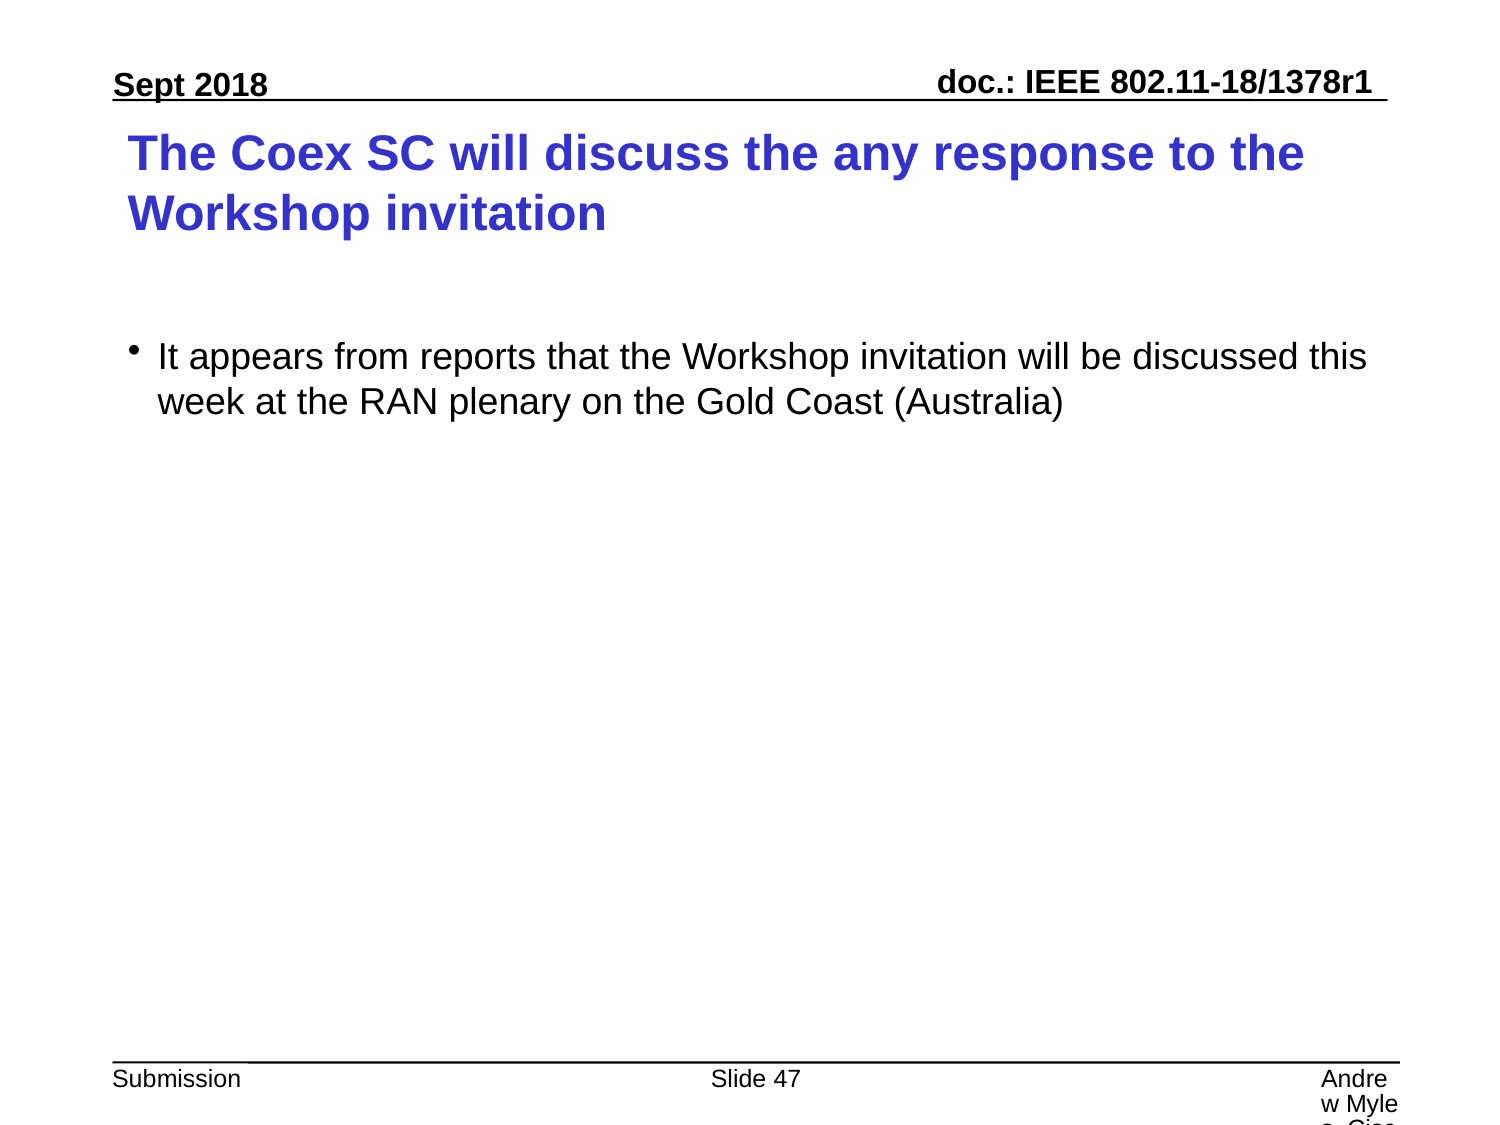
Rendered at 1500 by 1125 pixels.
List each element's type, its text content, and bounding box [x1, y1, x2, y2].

footer Andrew Myles, Cisco [1320, 1061, 1402, 1093]
title The Coex SC will discuss the any response to the Workshop invitation [112, 112, 1388, 288]
list It appears from reports that the Workshop invitation will be discussed this week at the RAN plenary on the Gold Coast (Australia) [112, 324, 1388, 1000]
slide_number Slide 47 [709, 1061, 803, 1093]
